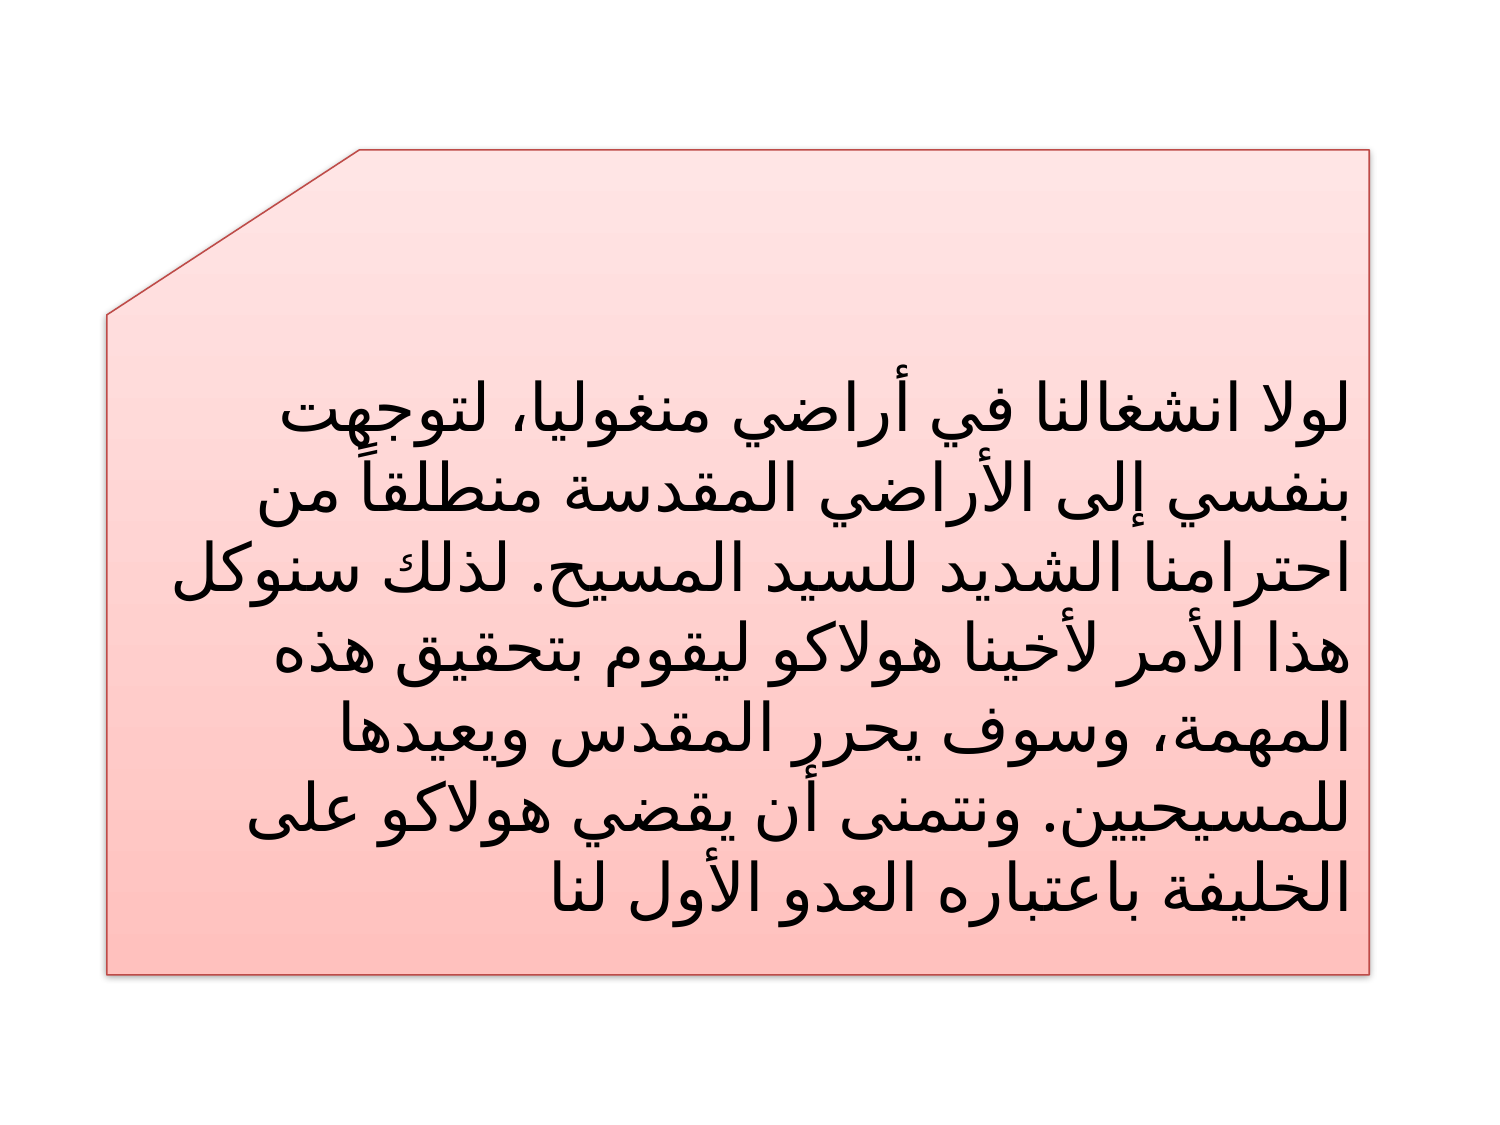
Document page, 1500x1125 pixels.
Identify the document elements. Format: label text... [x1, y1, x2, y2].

text_box لولا انشغالنا في أراضي منغوليا، لتوجهت بنفسي إلى الأراضي المقدسة منطلقاً من احترامنا الشديد للسيد المسيح. لذلك سنوكل هذا الأمر لأخينا هولاكو ليقوم بتحقيق هذه المهمة، وسوف يحرر المقدس ويعيدها للمسيحيين. ونتمنى أن يقضي هولاكو على الخليفة باعتباره العدو الأول لنا [106, 149, 1371, 976]
